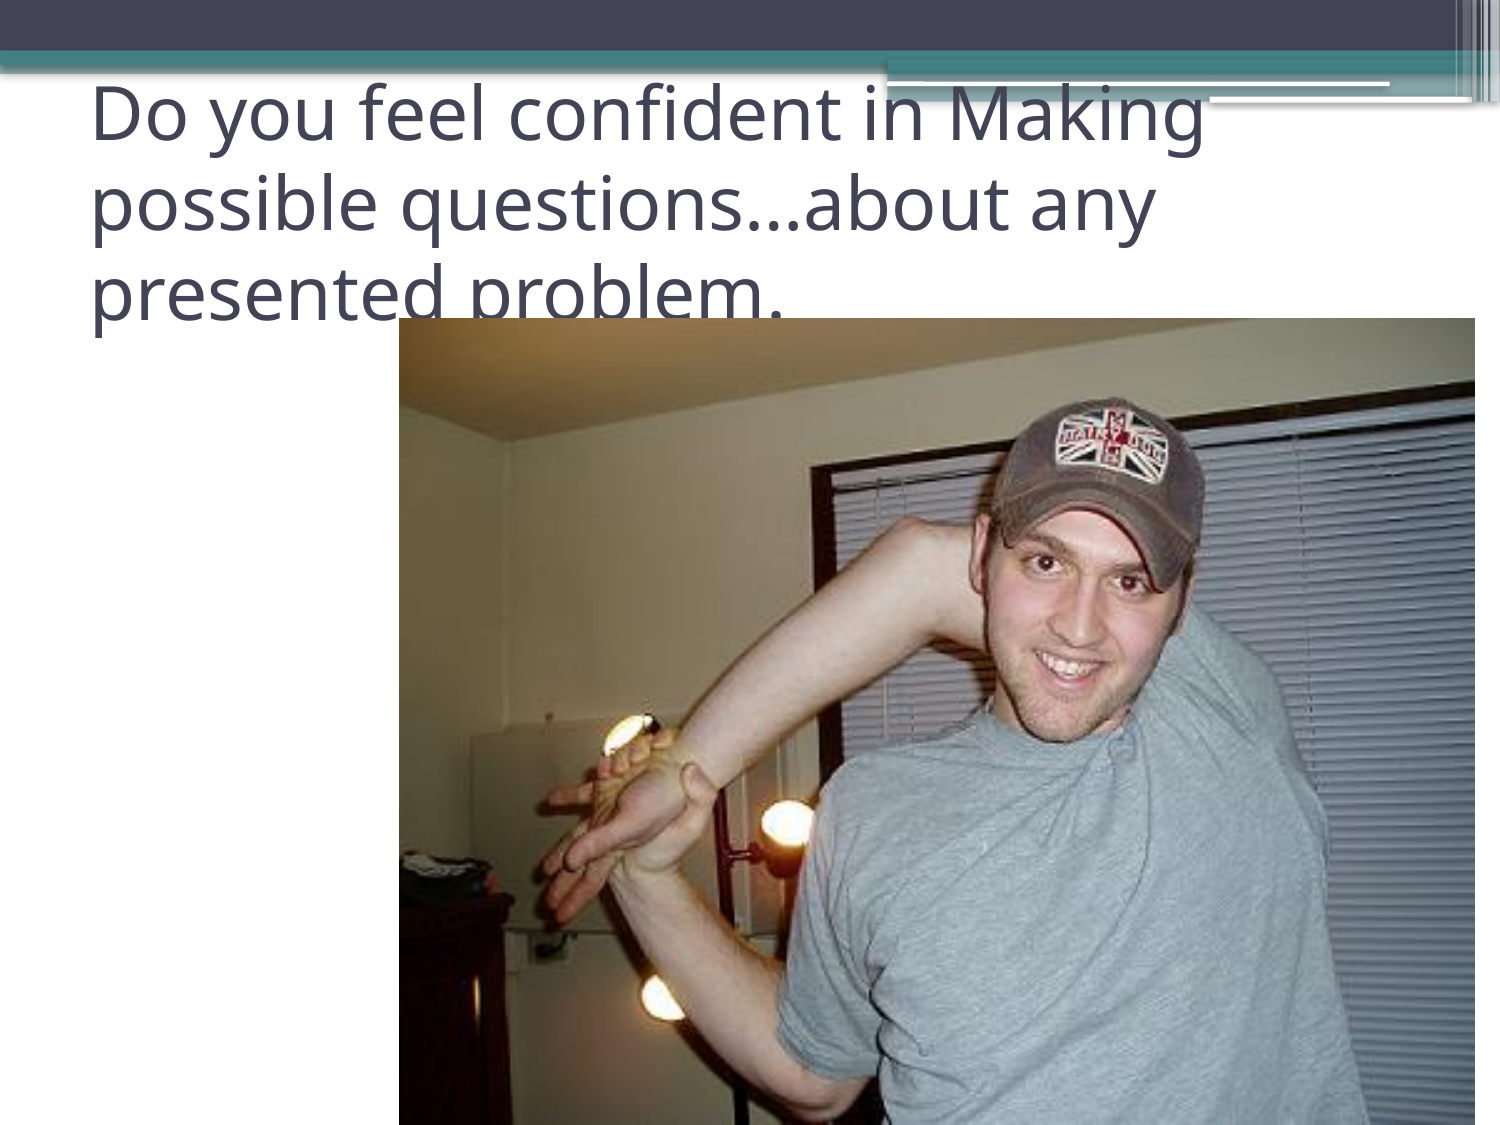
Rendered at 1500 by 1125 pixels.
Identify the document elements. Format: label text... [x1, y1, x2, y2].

picture [399, 318, 1476, 1125]
title Do you feel confident in Making possible questions…about any presented problem. [75, 37, 1425, 363]
